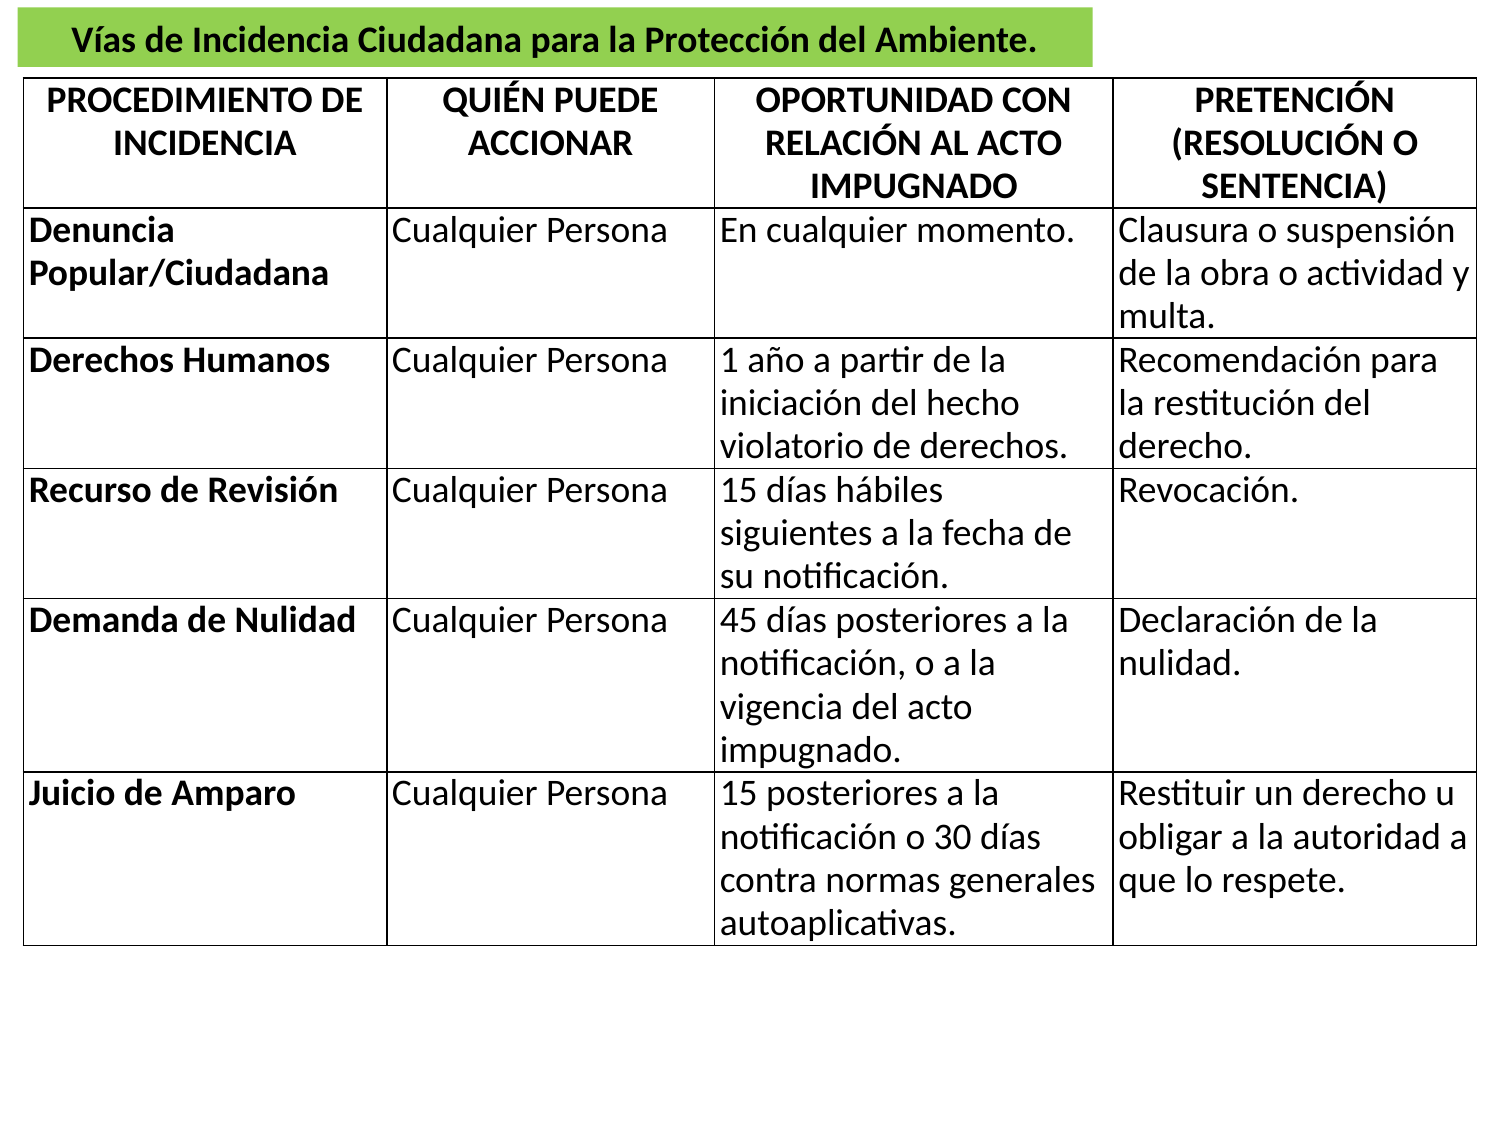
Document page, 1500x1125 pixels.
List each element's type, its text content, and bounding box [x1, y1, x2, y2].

table_cell Cualquier Persona [388, 773, 714, 945]
table_cell Juicio de Amparo [24, 773, 386, 945]
table_cell 15 posteriores a la notificación o 30 días contra normas generales autoaplicativas. [715, 773, 1112, 945]
table_cell Derechos Humanos [24, 339, 386, 468]
table_cell Cualquier Persona [388, 209, 714, 337]
table_cell Cualquier Persona [388, 469, 714, 598]
table_header QUIÉN PUEDE ACCIONAR [388, 79, 714, 207]
table_cell Declaración de la nulidad. [1114, 599, 1476, 771]
table_cell 1 año a partir de la iniciación del hecho violatorio de derechos. [715, 339, 1112, 468]
table_cell 15 días hábiles siguientes a la fecha de su notificación. [715, 469, 1112, 598]
text_box Vías de Incidencia Ciudadana para la Protección del Ambiente. [17, 7, 1093, 67]
table_header PRETENCIÓN (RESOLUCIÓN O SENTENCIA) [1114, 79, 1476, 207]
table_cell 45 días posteriores a la notificación, o a la vigencia del acto impugnado. [715, 599, 1112, 771]
table_cell Demanda de Nulidad [24, 599, 386, 771]
table_cell Recomendación para la restitución del derecho. [1114, 339, 1476, 468]
table_cell Cualquier Persona [388, 599, 714, 771]
table_cell En cualquier momento. [715, 209, 1112, 337]
table_cell Cualquier Persona [388, 339, 714, 468]
table_cell Recurso de Revisión [24, 469, 386, 598]
table_header PROCEDIMIENTO DE INCIDENCIA [24, 79, 386, 207]
table_header OPORTUNIDAD CON RELACIÓN AL ACTO IMPUGNADO [715, 79, 1112, 207]
table_cell Denuncia Popular/Ciudadana [24, 209, 386, 337]
table_cell Clausura o suspensión de la obra o actividad y multa. [1114, 209, 1476, 337]
table_cell Restituir un derecho u obligar a la autoridad a que lo respete. [1114, 773, 1476, 945]
table_cell Revocación. [1114, 469, 1476, 598]
